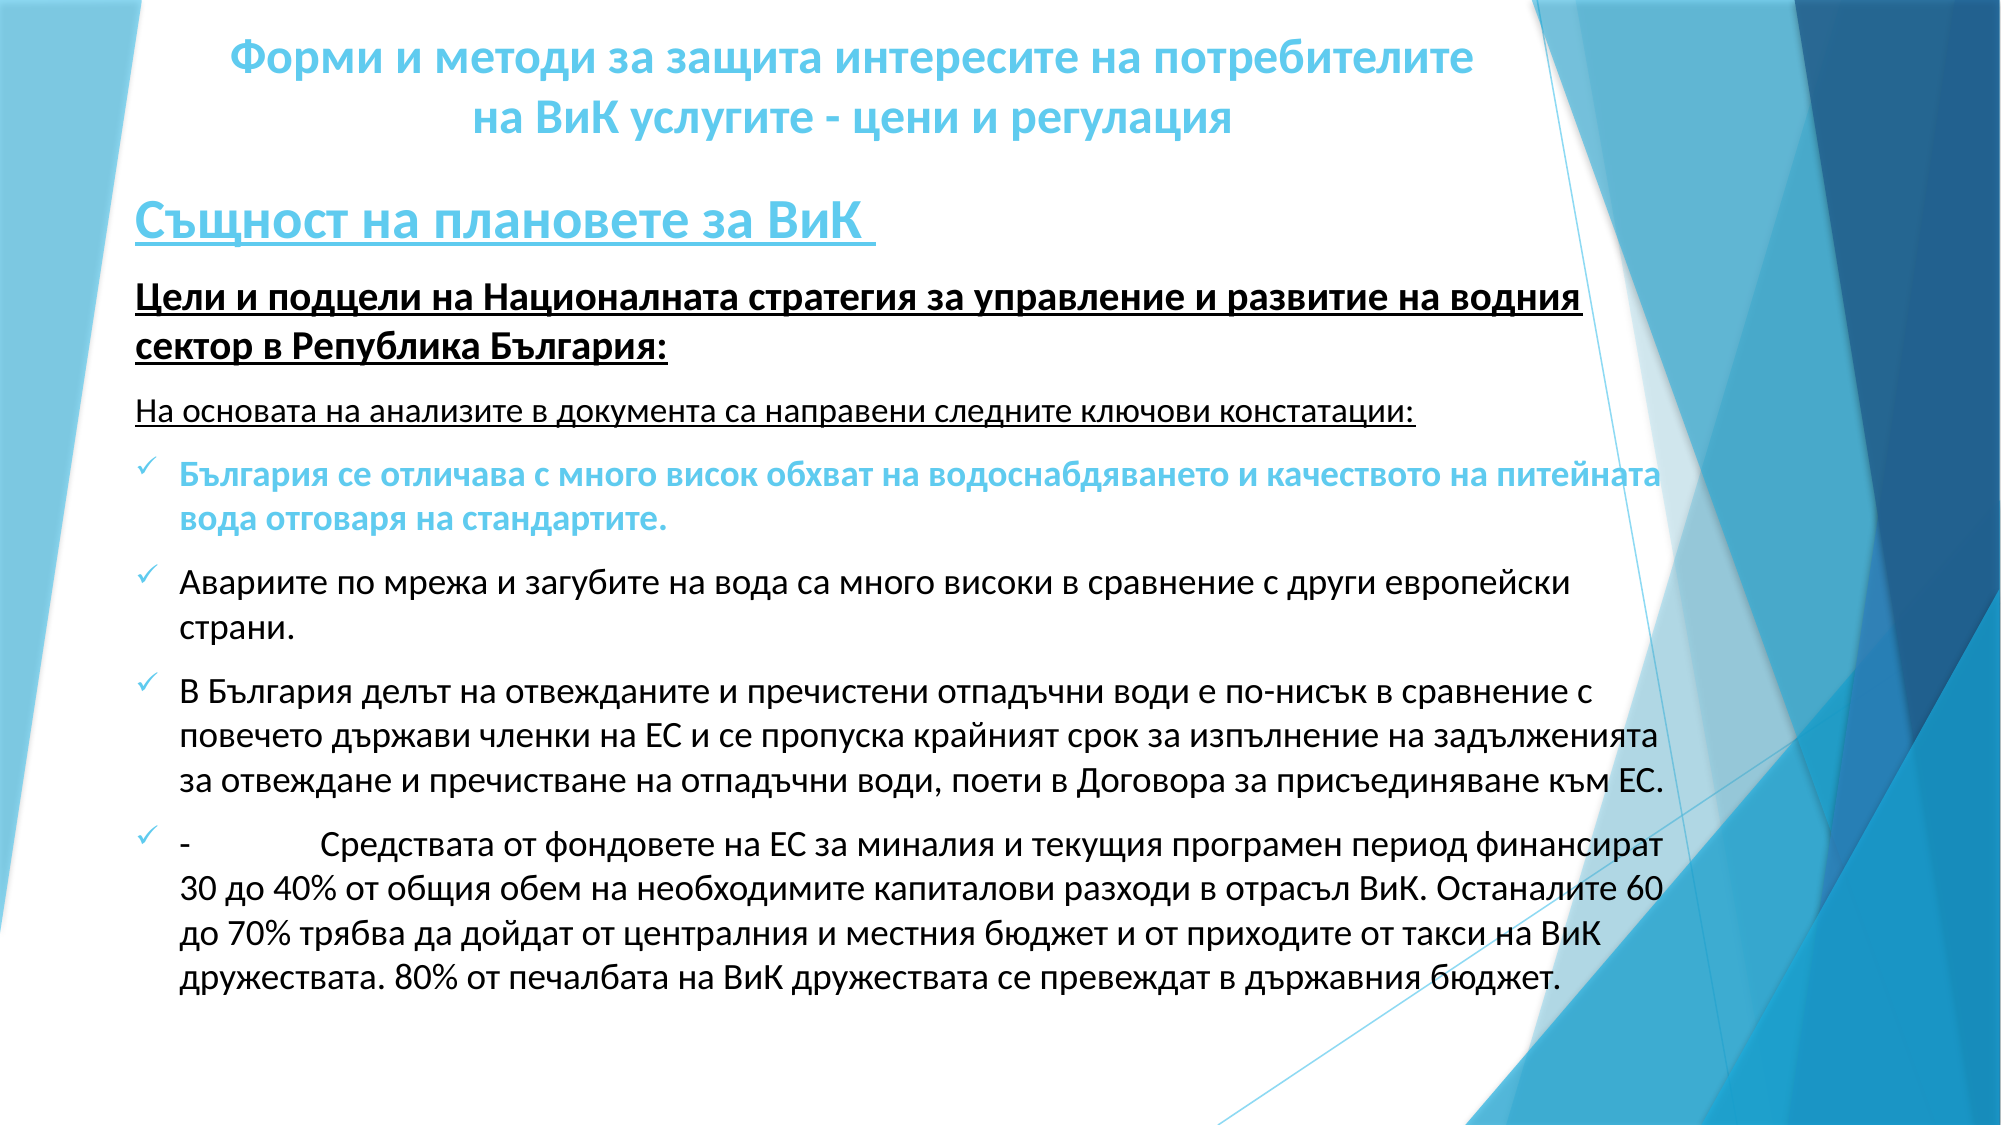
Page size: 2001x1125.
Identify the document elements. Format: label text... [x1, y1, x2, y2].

subtitle Същност на плановете за ВиК Цели и подцели на Националната стратегия за управление и развитие на водния сектор в Република България: На основата на анализите в документа са направени следните ключови констатации: България се отличава с много висок обхват на водоснабдяването и качеството на питейната вода отговаря на стандартите. Авариите по мрежа и загубите на вода са много високи в сравнение с други европейски страни. В България делът на отвежданите и пречистени отпадъчни води е по-нисък в сравнение с повечето държави членки на ЕС и се пропуска крайният срок за изпълнение на задълженията за отвеждане и пречистване на отпадъчни води, поети в Договора за присъединяване към ЕС. - Средствата от фондовете на ЕС за миналия и текущия програмен период финансират 30 до 40% от общия обем на необходимите капиталови разходи в отрасъл ВиК. Останалите 60 до 70% трябва да дойдат от централния и местния бюджет и от приходите от такси на ВиК дружествата. 80% от печалбата на ВиК дружествата се превеждат в държавния бюджет. [120, 174, 1699, 1078]
title Форми и методи за защита интересите на потребителите на ВиК услугите - цени и регулация [188, 18, 1518, 152]
